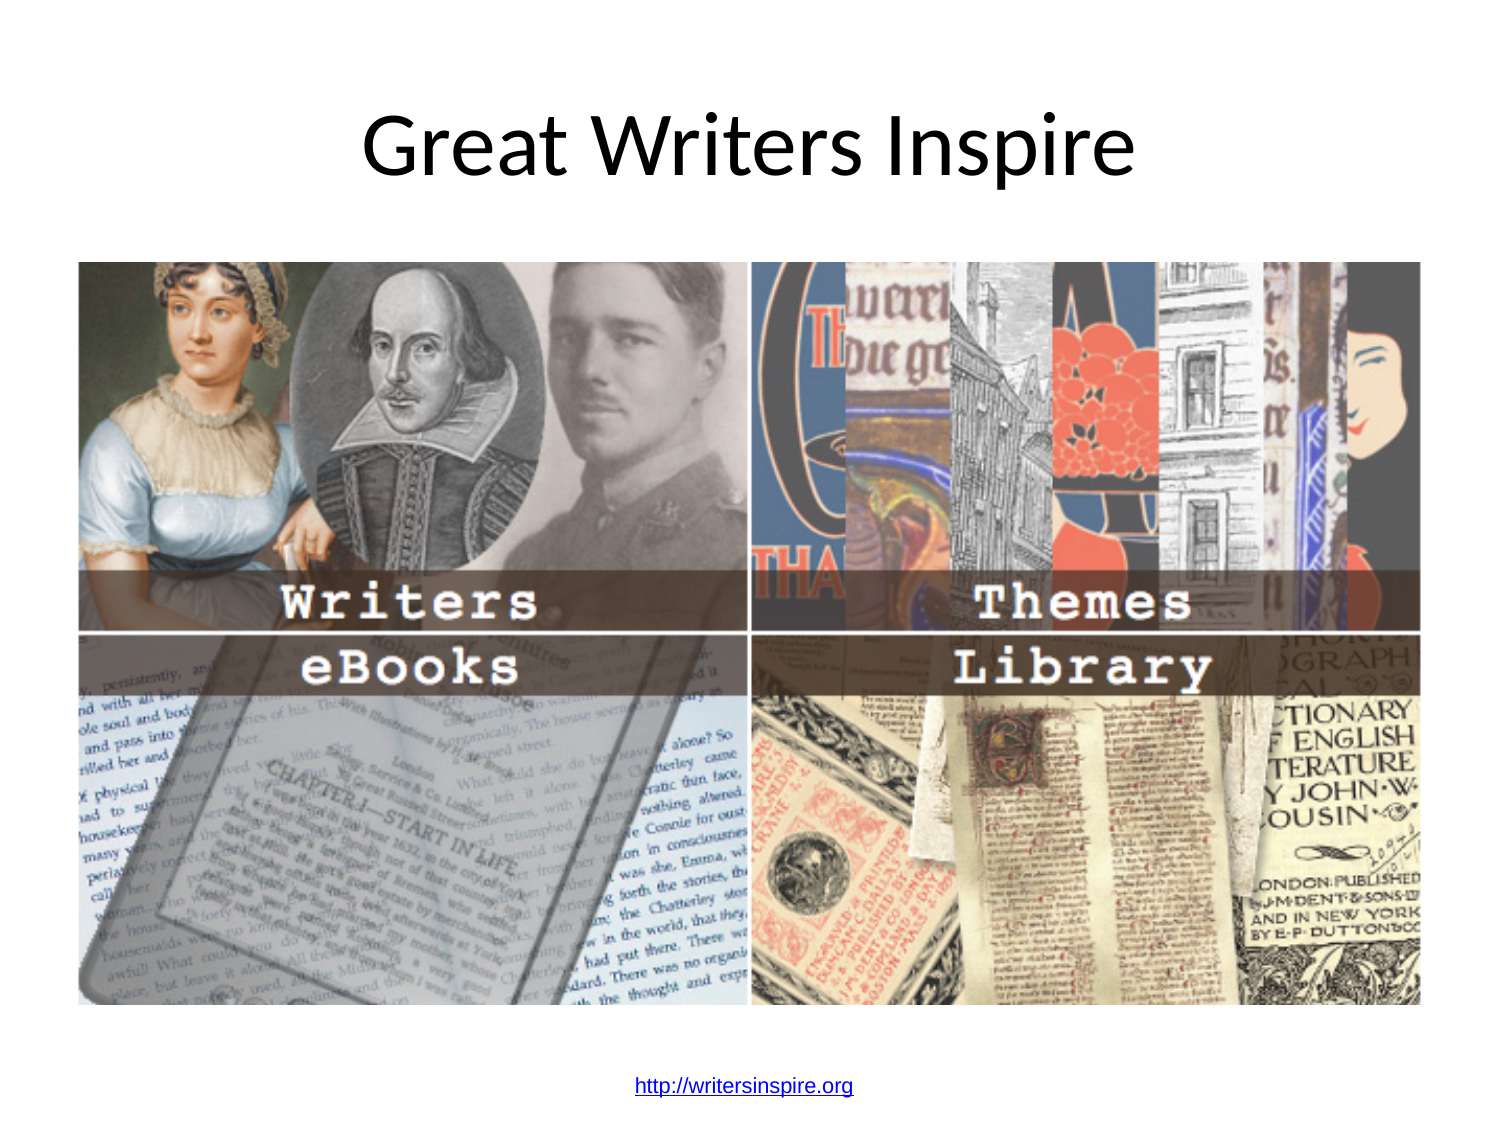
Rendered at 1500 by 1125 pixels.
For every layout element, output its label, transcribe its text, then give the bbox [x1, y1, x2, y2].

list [74, 262, 1426, 1006]
text_box http://writersinspire.org/ [74, 1070, 1425, 1098]
title Great Writers Inspire [75, 45, 1425, 233]
